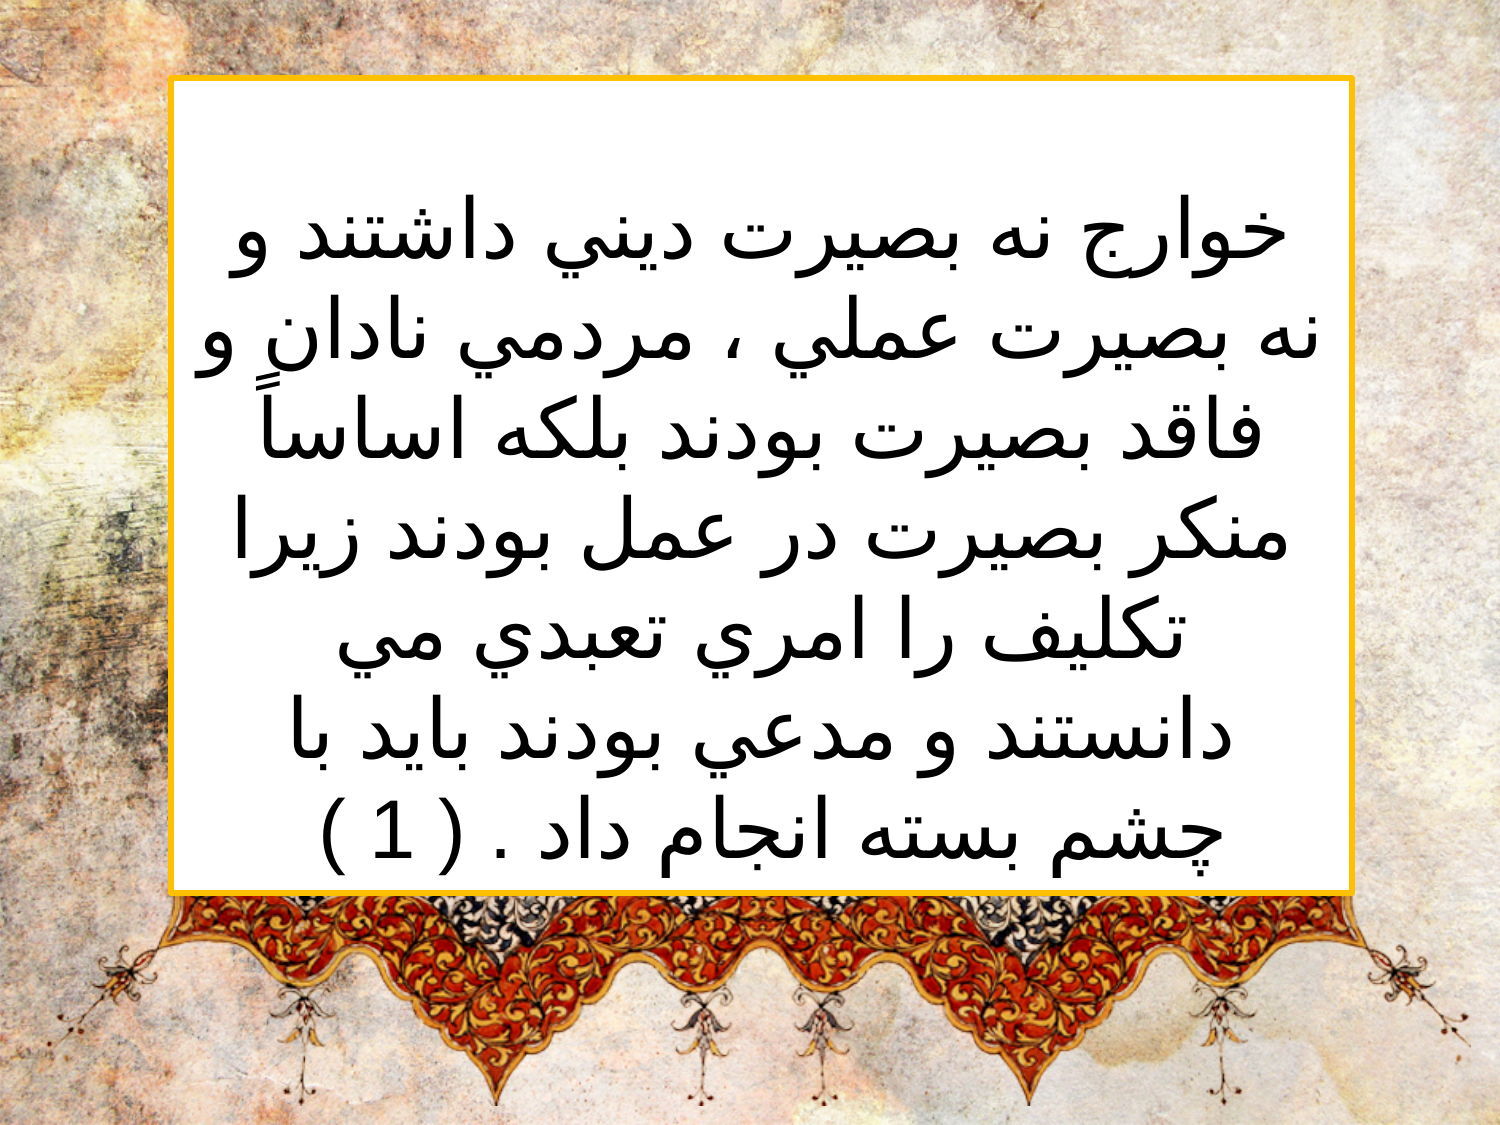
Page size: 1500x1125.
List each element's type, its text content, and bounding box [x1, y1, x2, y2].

picture [0, 0, 1500, 1125]
title خوارج نه بصيرت ديني داشتند و نه بصيرت عملي ، مردمي نادان و فاقد بصيرت بودند بلكه اساساً منكر بصيرت در عمل بودند زيرا تكليف را امري تعبدي مي دانستند و مدعي بودند بايد با چشم بسته انجام داد . ( 1 ) [183, 45, 1341, 906]
